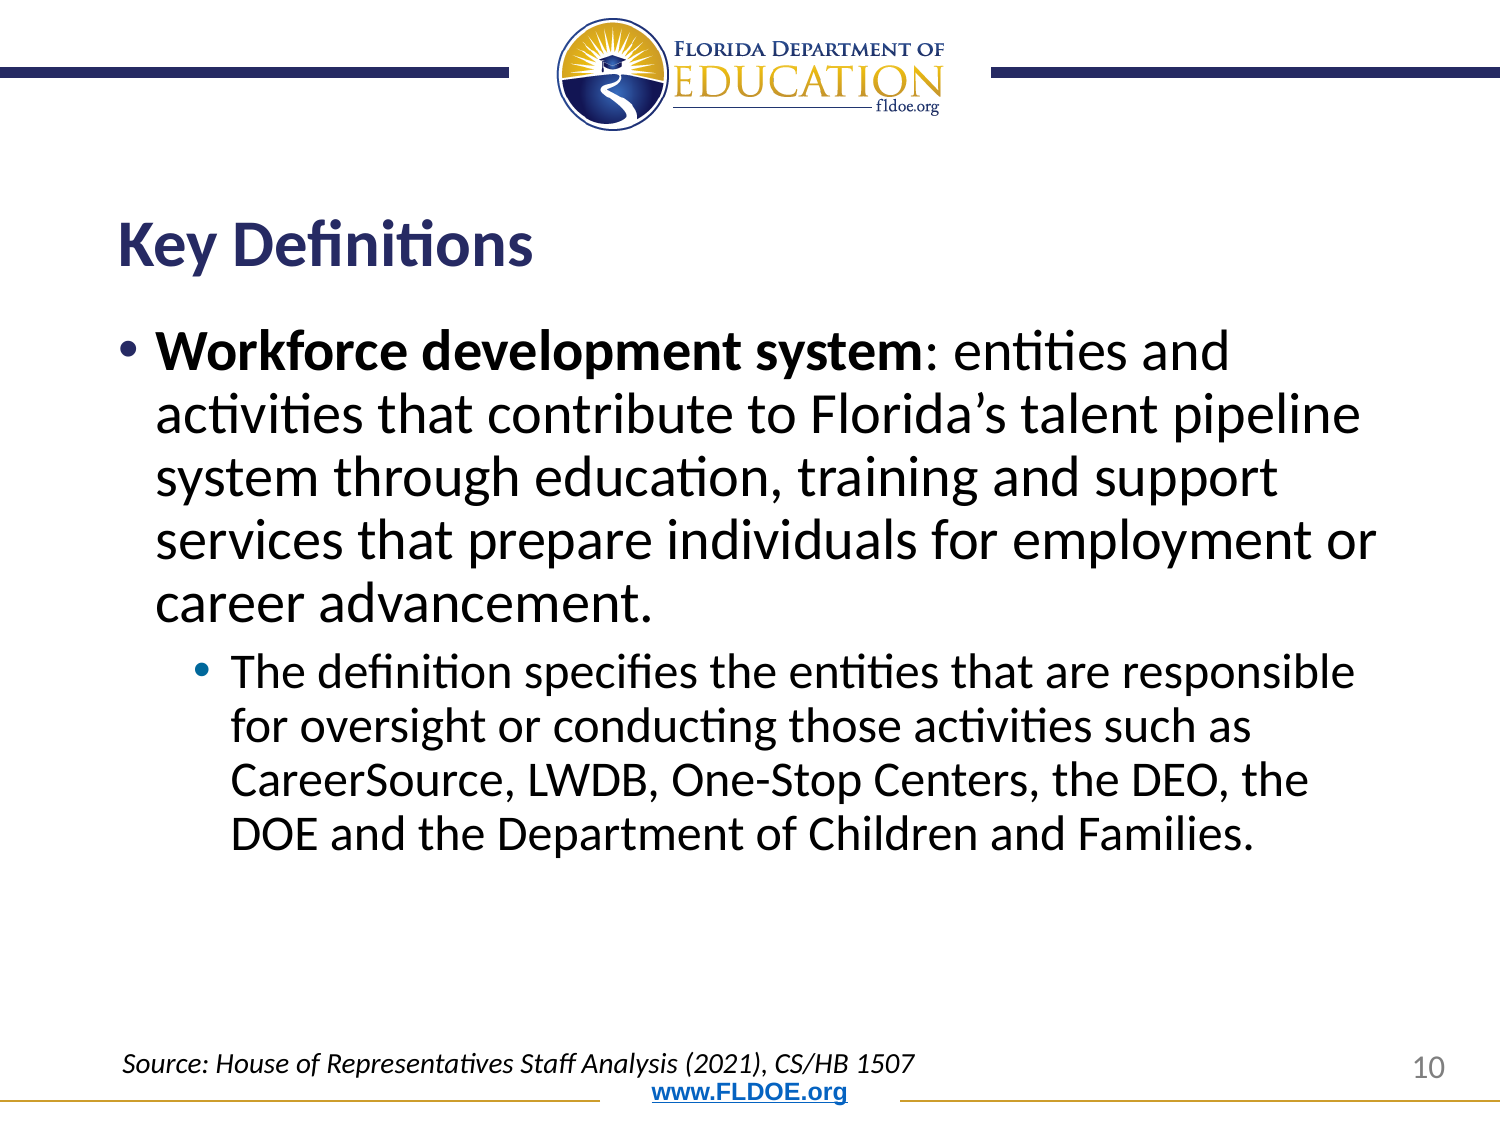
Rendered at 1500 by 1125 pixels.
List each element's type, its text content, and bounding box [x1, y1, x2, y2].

text_box Source: House of Representatives Staff Analysis (2021), CS/HB 1507 [107, 1036, 930, 1087]
list Workforce development system: entities and activities that contribute to Florida’s talent pipeline system through education, training and support services that prepare individuals for employment or career advancement. The definition specifies the entities that are responsible for oversight or conducting those activities such as CareerSource, LWDB, One-Stop Centers, the DEO, the DOE and the Department of Children and Families. [103, 312, 1397, 909]
title Key Definitions [103, 158, 1397, 289]
picture [538, 3, 962, 145]
